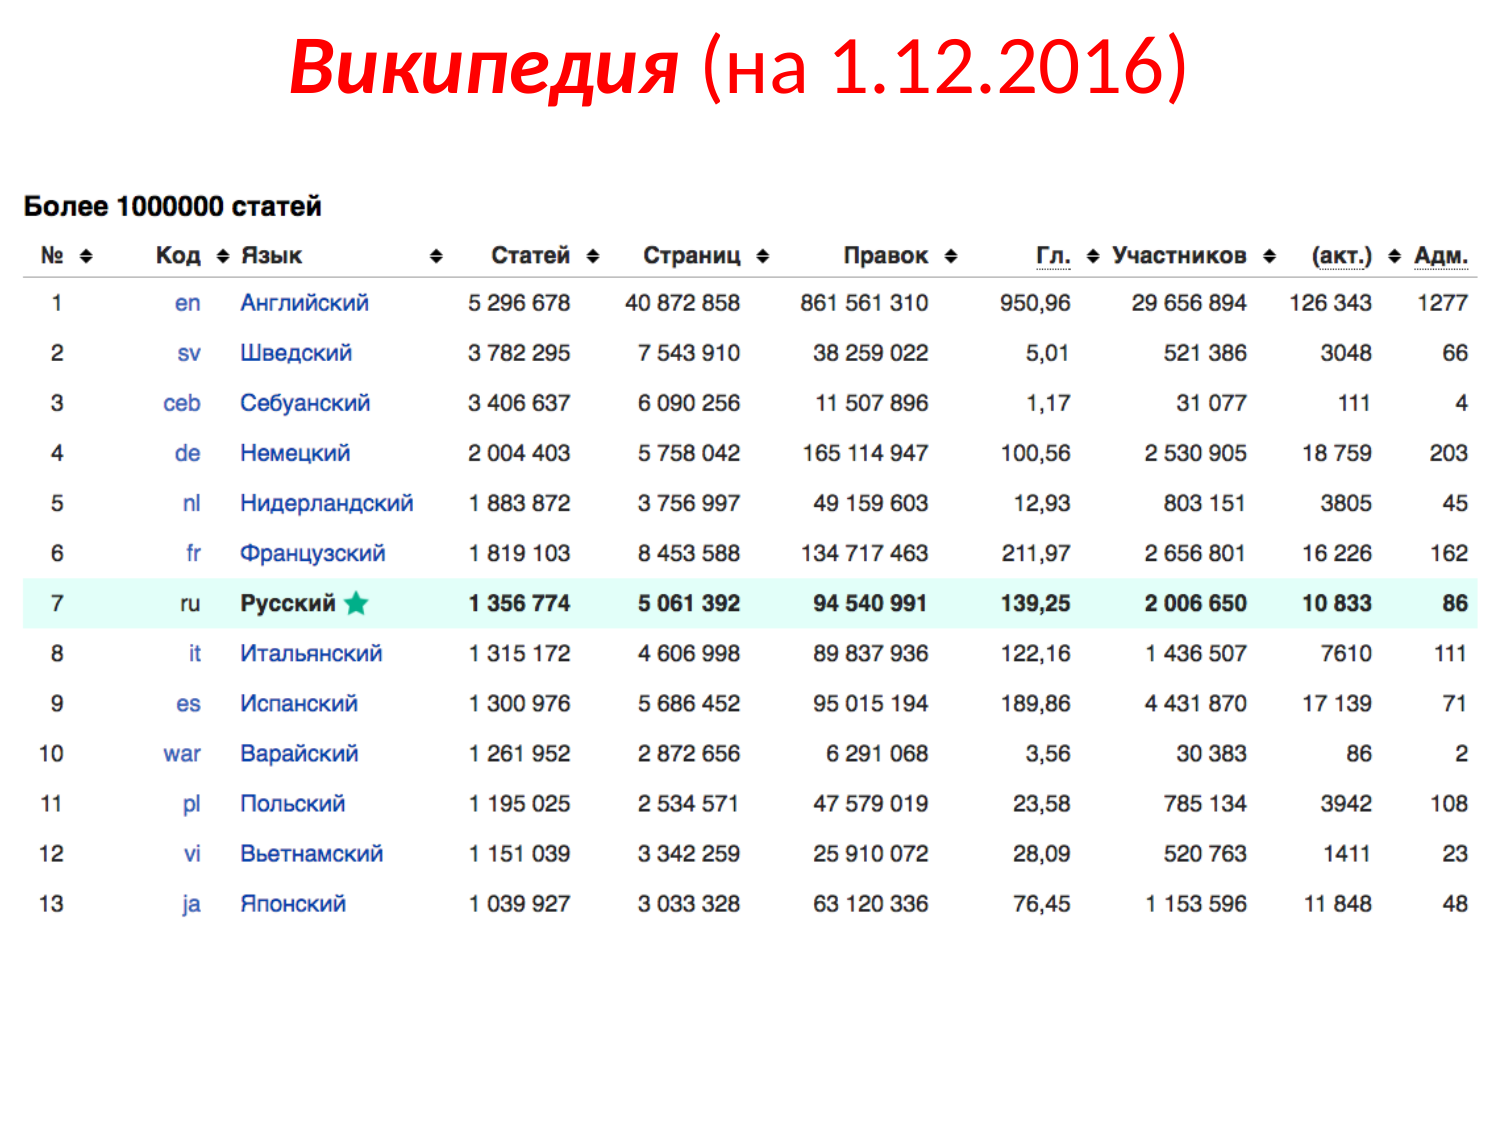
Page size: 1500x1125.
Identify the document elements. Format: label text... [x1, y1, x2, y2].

title Википедия (на 1.12.2016) [64, 0, 1415, 147]
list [10, 148, 1483, 967]
